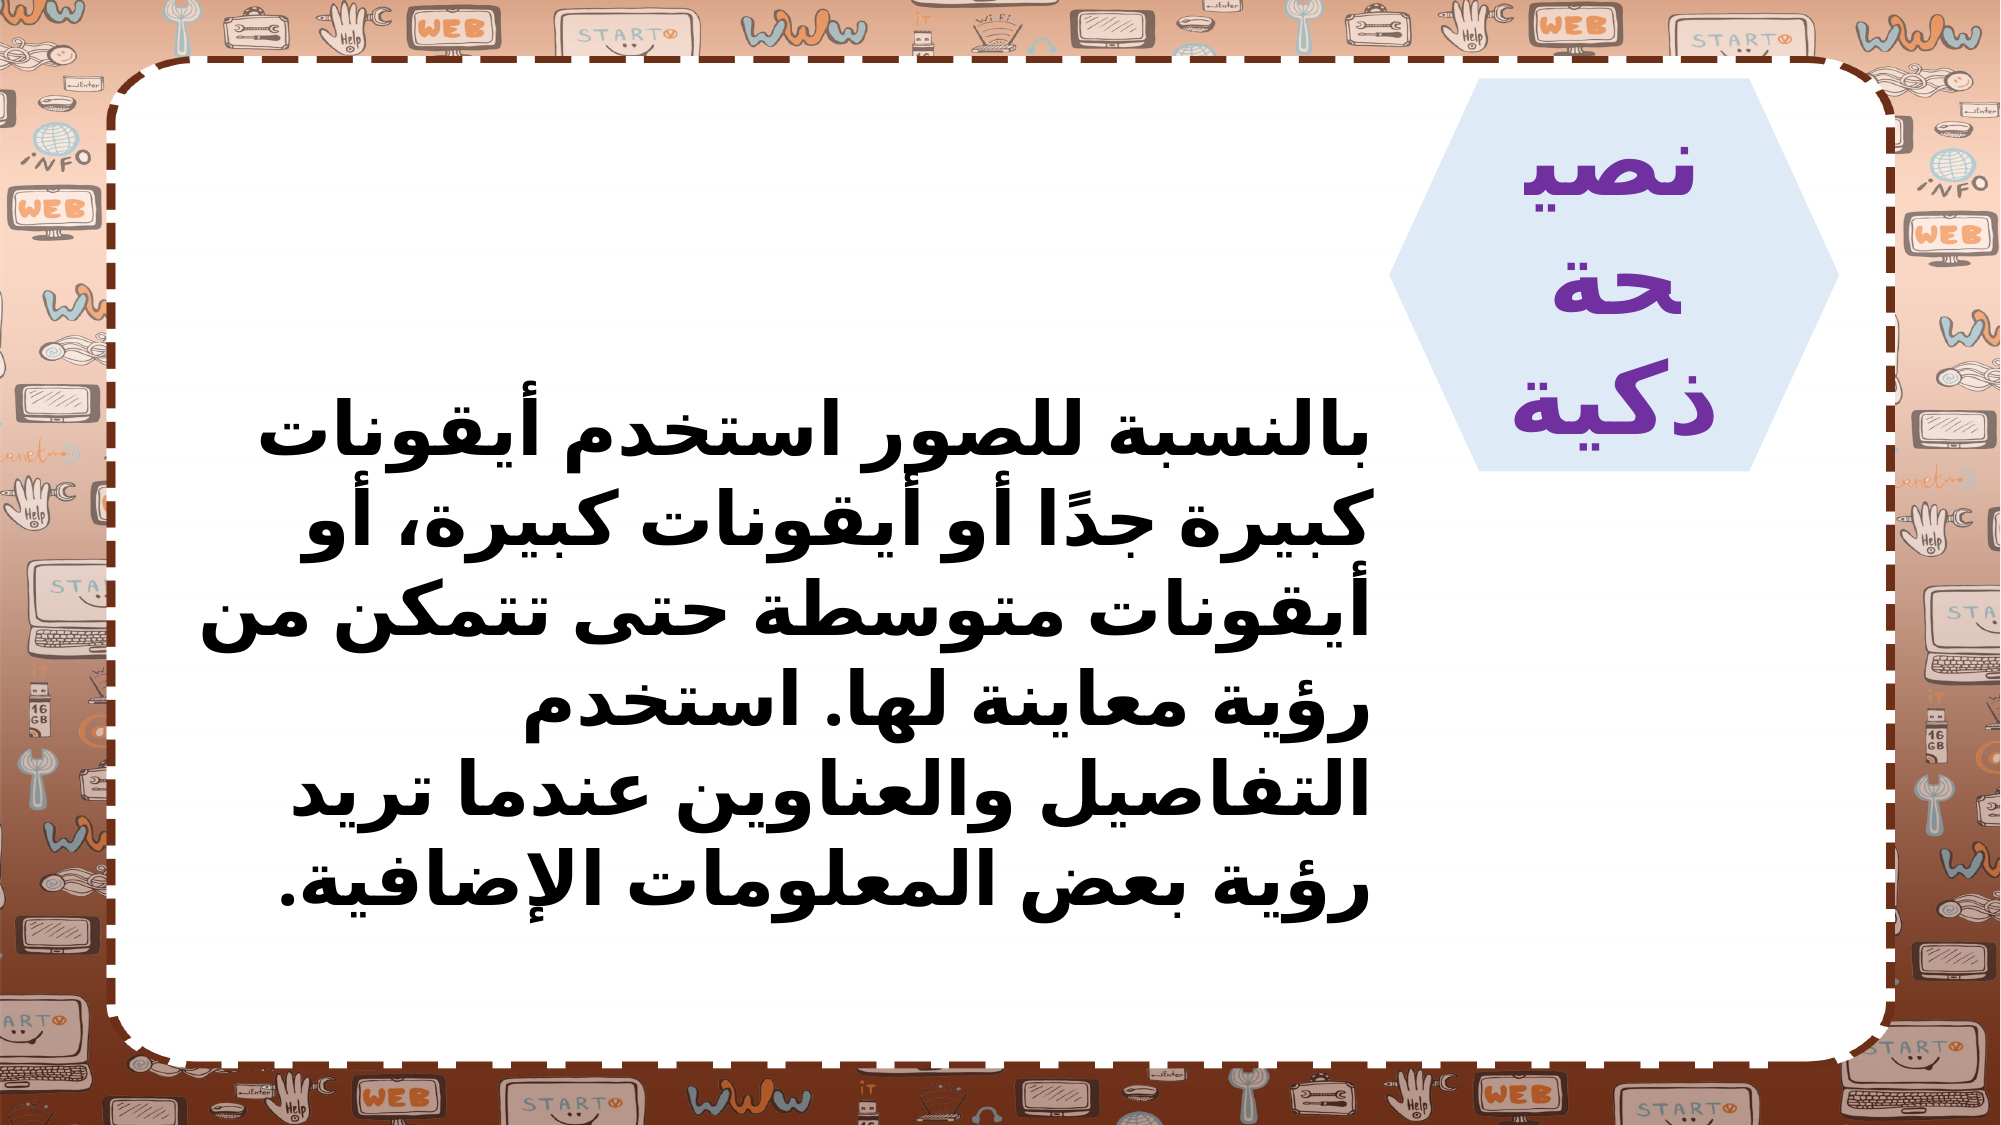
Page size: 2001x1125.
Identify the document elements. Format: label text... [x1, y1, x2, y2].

text_box نصيحة ذكية [1388, 77, 1841, 473]
picture [0, 0, 2001, 1125]
text_box بالنسبة للصور استخدم أيقونات كبيرة جدًا أو أيقونات كبيرة، أو أيقونات متوسطة حتى تتمكن من رؤية معاينة لها. استخدم التفاصيل والعناوين عندما تريد رؤية بعض المعلومات الإضافية. [160, 373, 1390, 928]
